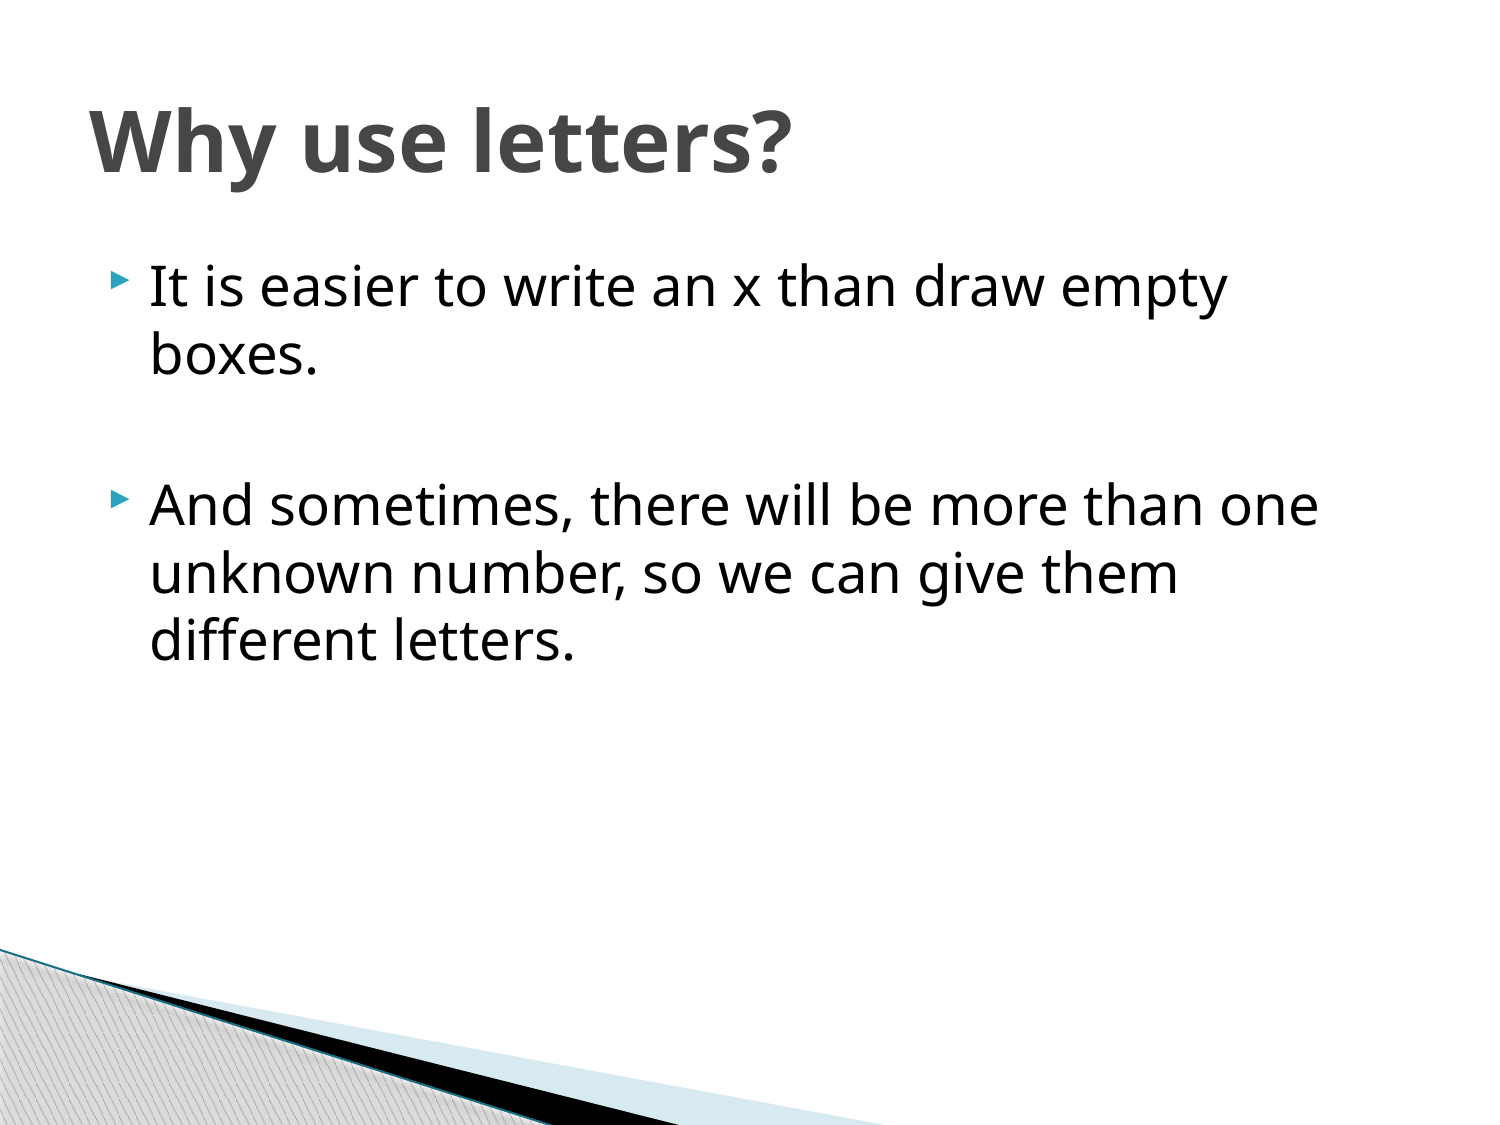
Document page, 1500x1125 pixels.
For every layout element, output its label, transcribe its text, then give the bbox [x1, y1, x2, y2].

title Why use letters? [75, 45, 1425, 233]
list It is easier to write an x than draw empty boxes. And sometimes, there will be more than one unknown number, so we can give them different letters. [75, 243, 1425, 986]
